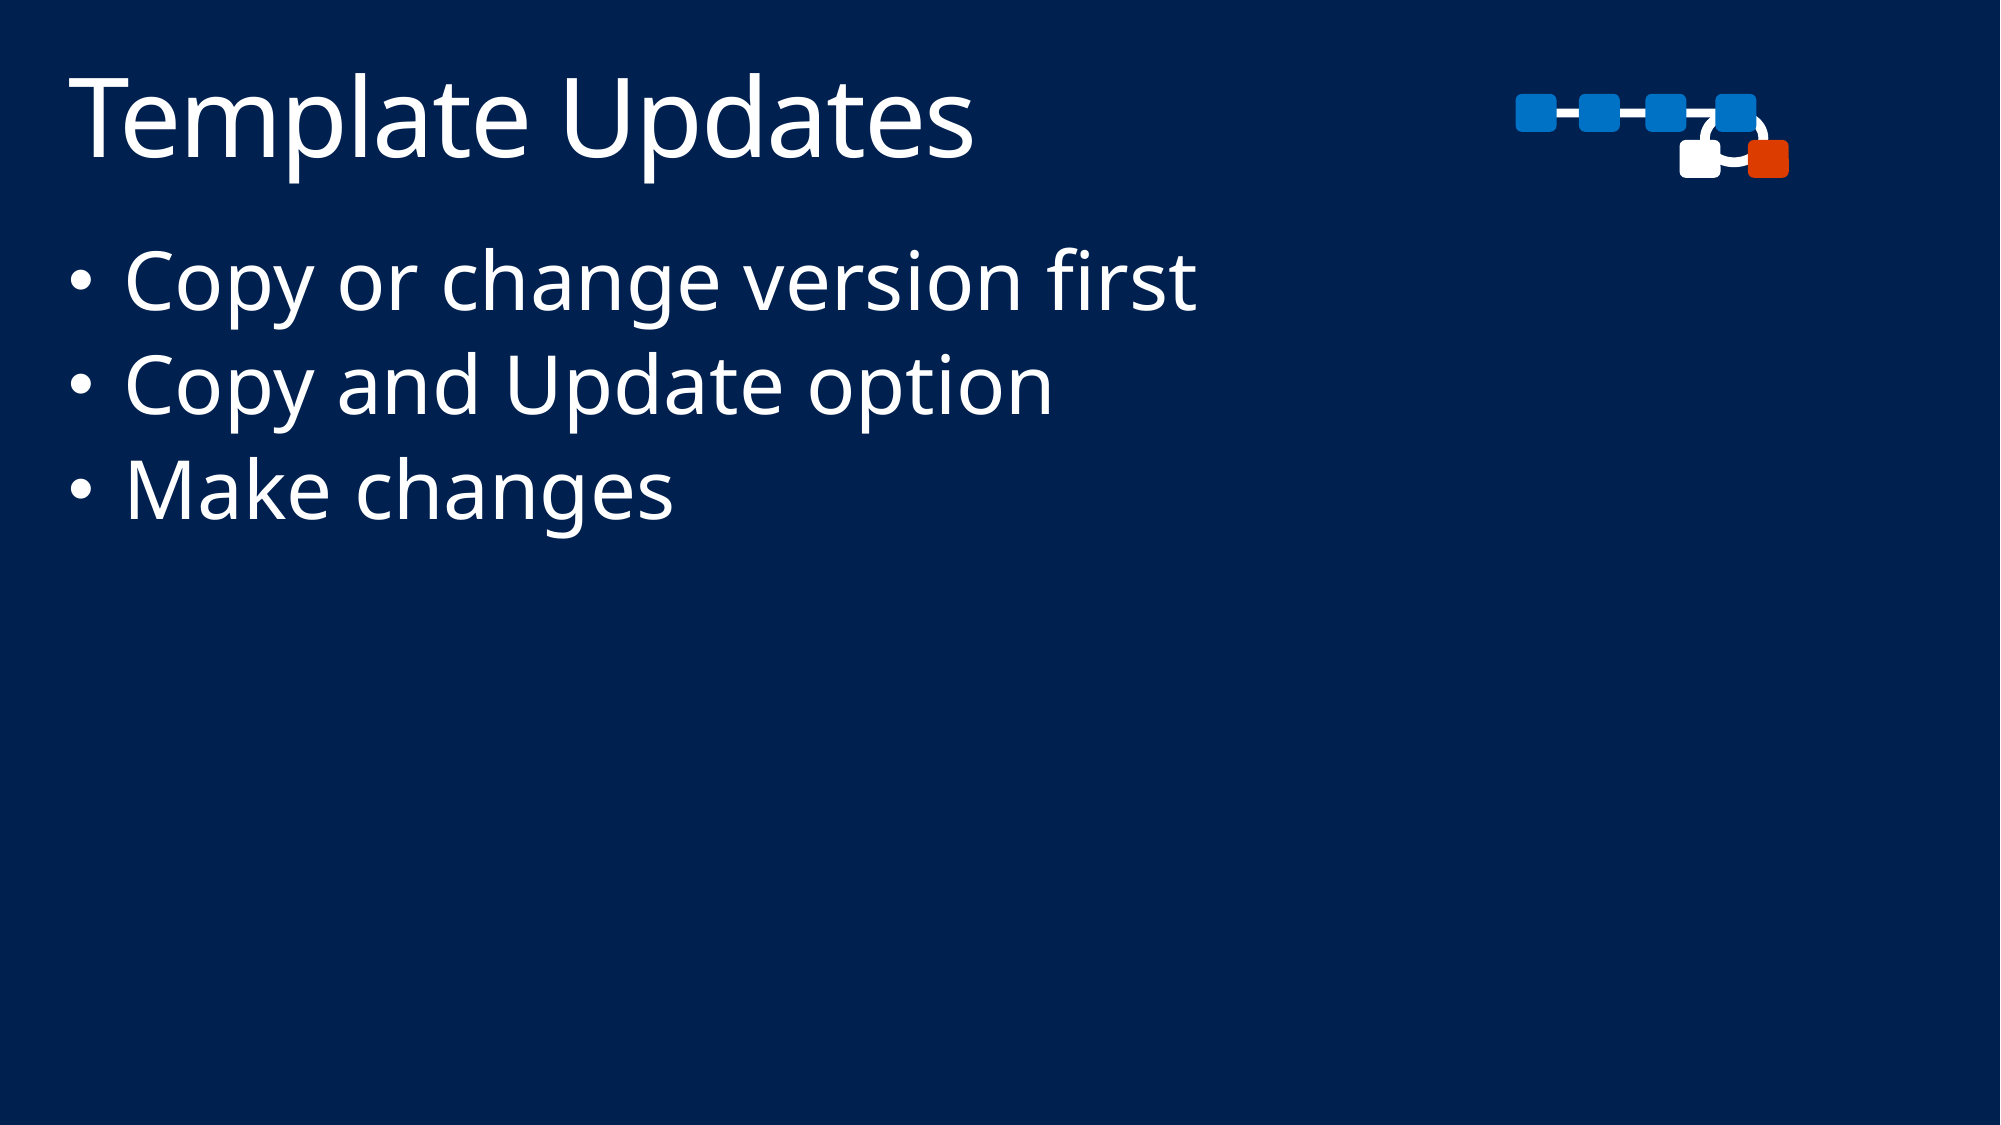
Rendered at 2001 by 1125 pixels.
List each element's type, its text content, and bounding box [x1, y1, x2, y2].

text_box [1722, 153, 1746, 169]
text_box [1514, 92, 1558, 133]
text_box [1688, 108, 1714, 118]
text_box [1621, 108, 1644, 118]
title Template Updates [44, 47, 1957, 196]
text_box [1678, 138, 1722, 179]
text_box [1714, 92, 1758, 133]
text_box [1746, 138, 1790, 179]
text_box [1558, 108, 1578, 118]
list Copy or change version first Copy and Update option Make changes [44, 224, 1928, 588]
text_box [1578, 92, 1621, 133]
text_box [1755, 116, 1770, 138]
text_box [1644, 92, 1688, 133]
text_box [1699, 118, 1715, 138]
